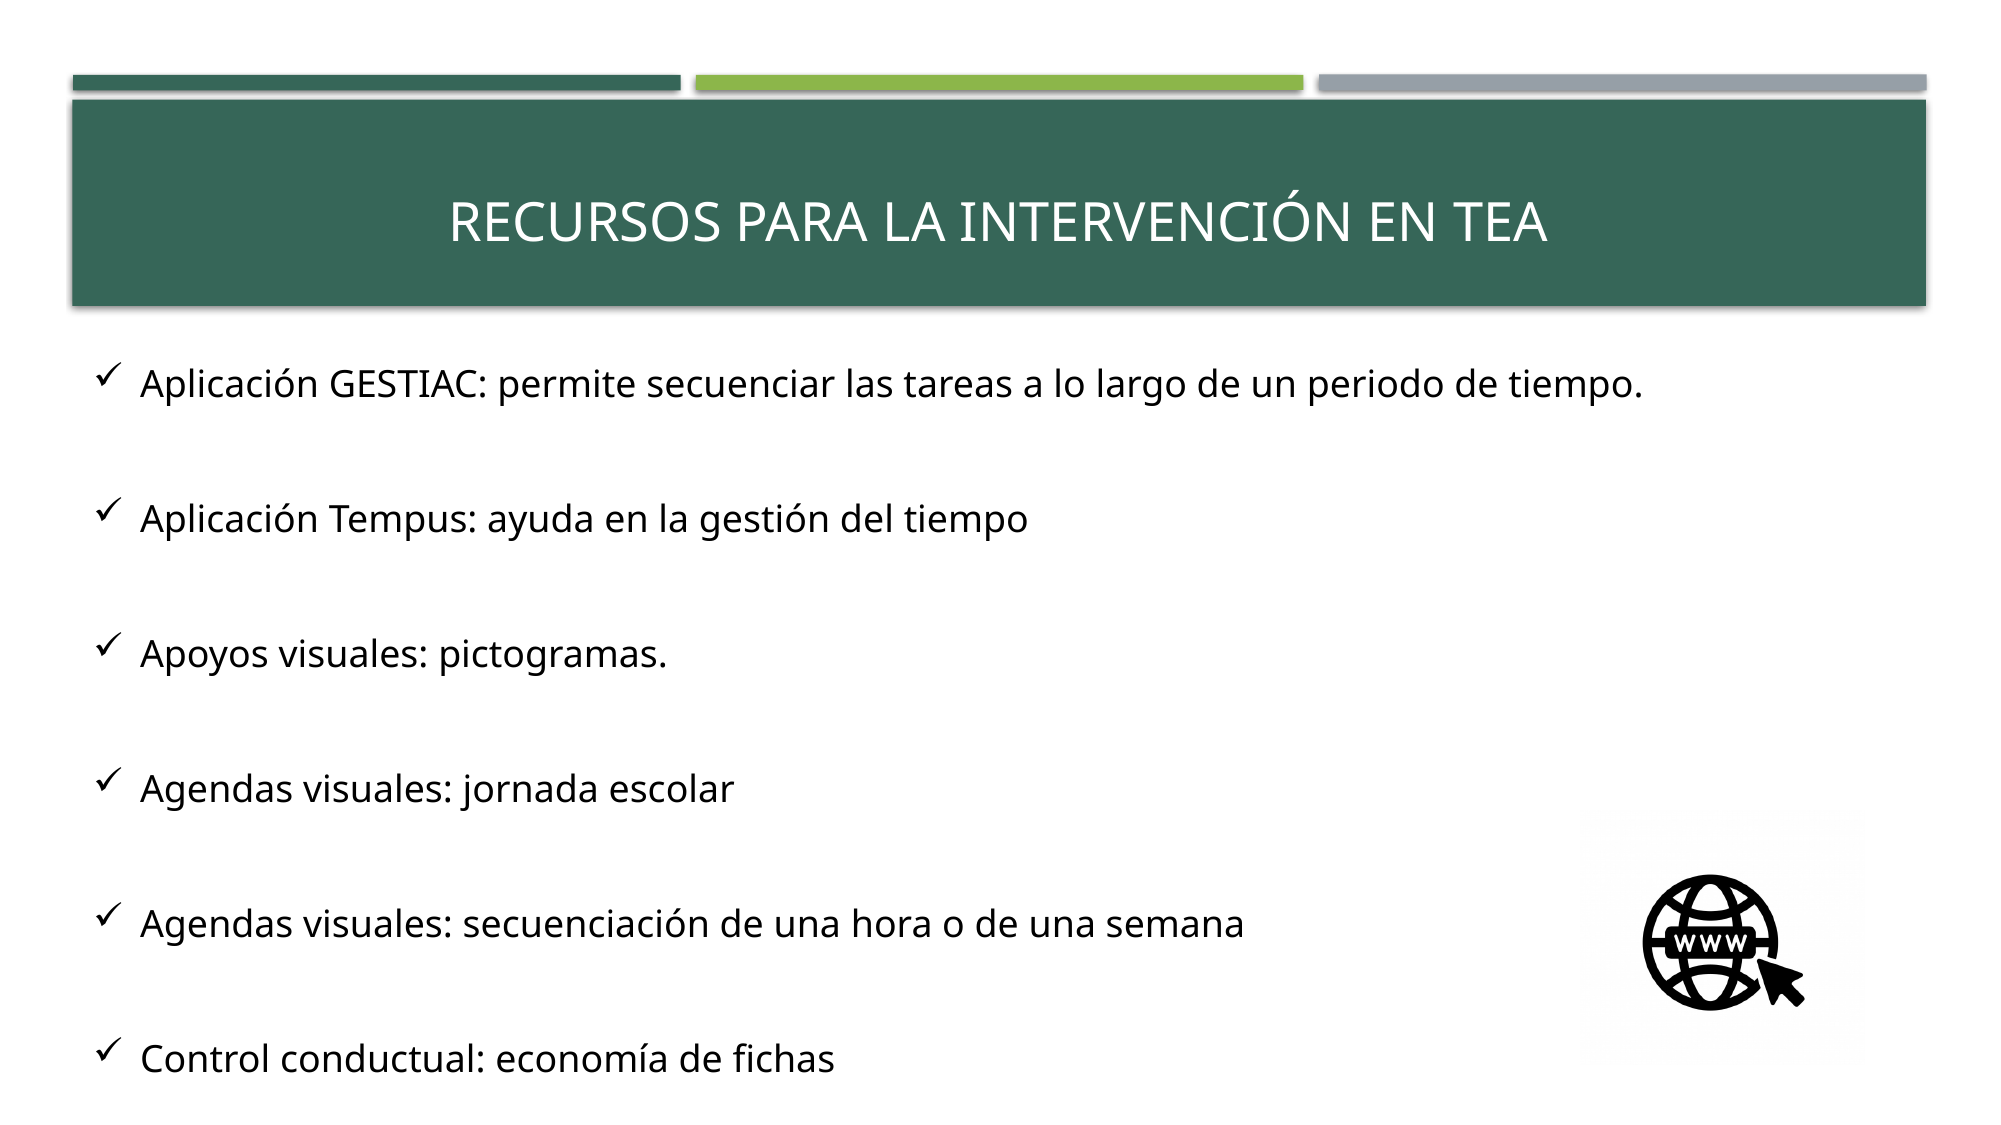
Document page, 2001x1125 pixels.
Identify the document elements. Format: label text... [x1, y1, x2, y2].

title Recursos para la intervención en tea [94, 119, 1904, 260]
text_box Aplicación GESTIAC: permite secuenciar las tareas a lo largo de un periodo de tiempo. Aplicación Tempus: ayuda en la gestión del tiempo Apoyos visuales: pictogramas. Agendas visuales: jornada escolar Agendas visuales: secuenciación de una hora o de una semana Control conductual: economía de fichas [78, 330, 1920, 1088]
picture [1579, 810, 1866, 1066]
